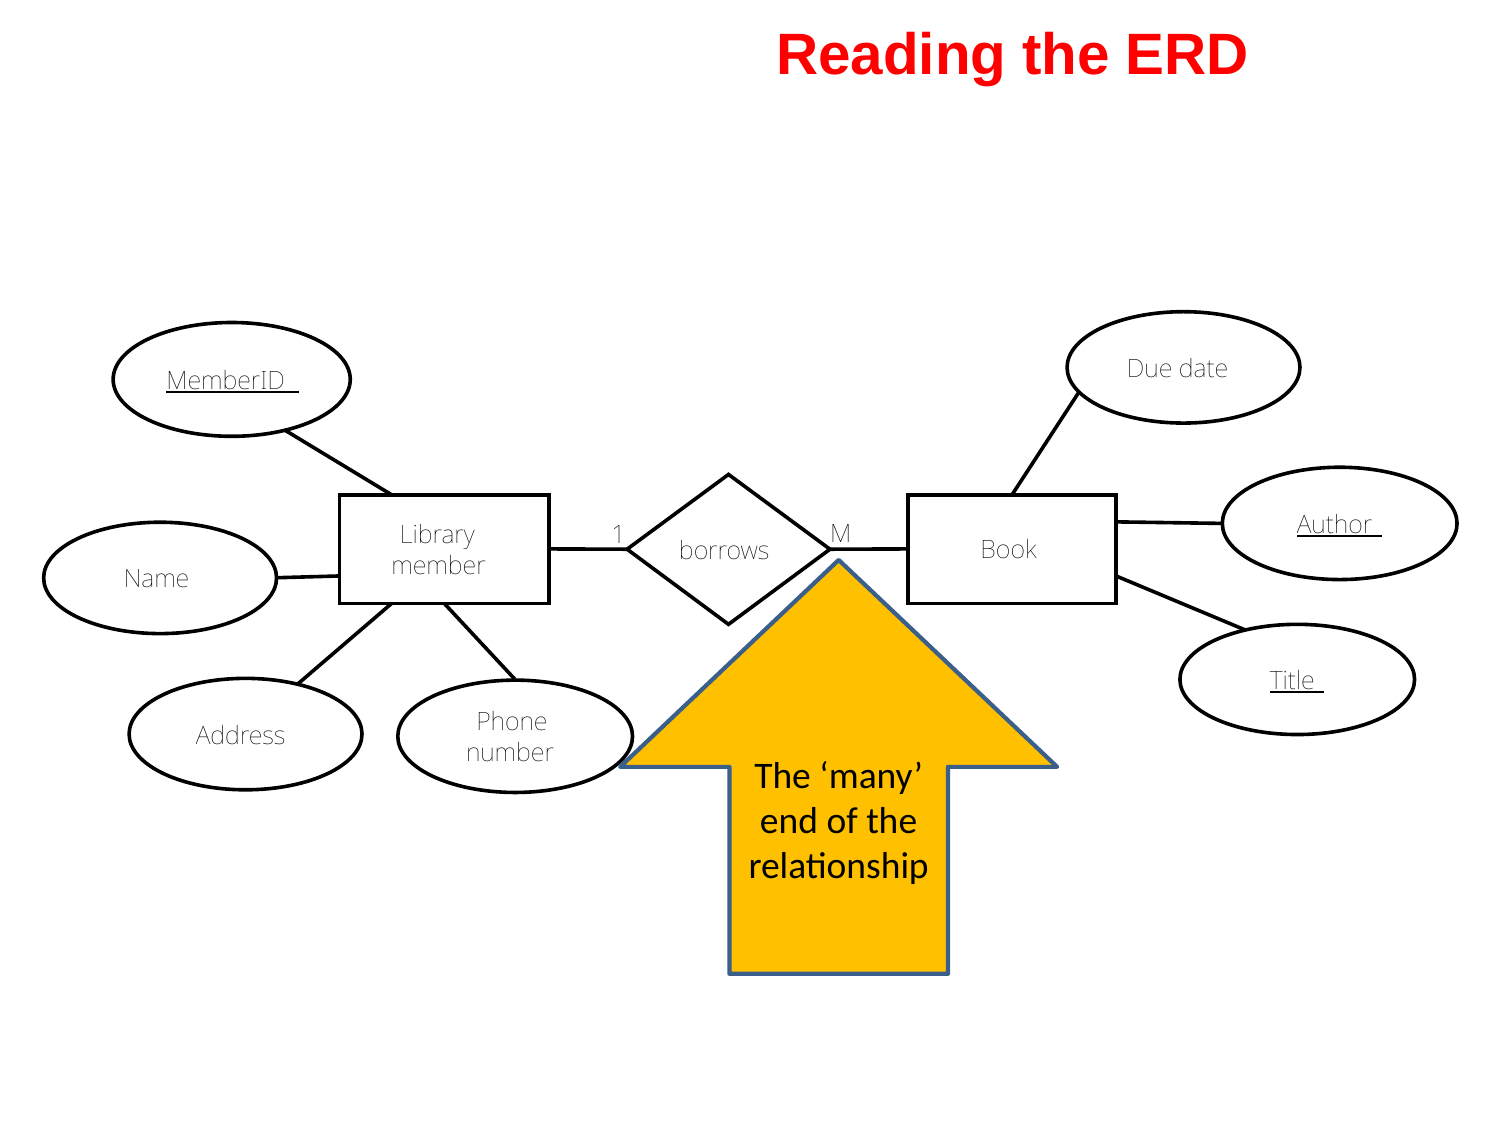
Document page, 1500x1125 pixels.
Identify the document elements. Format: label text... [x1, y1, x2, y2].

picture [34, 302, 1489, 812]
text_box Reading the ERD [761, 8, 1269, 94]
text_box The ‘many’ end of the relationship [727, 820, 951, 976]
